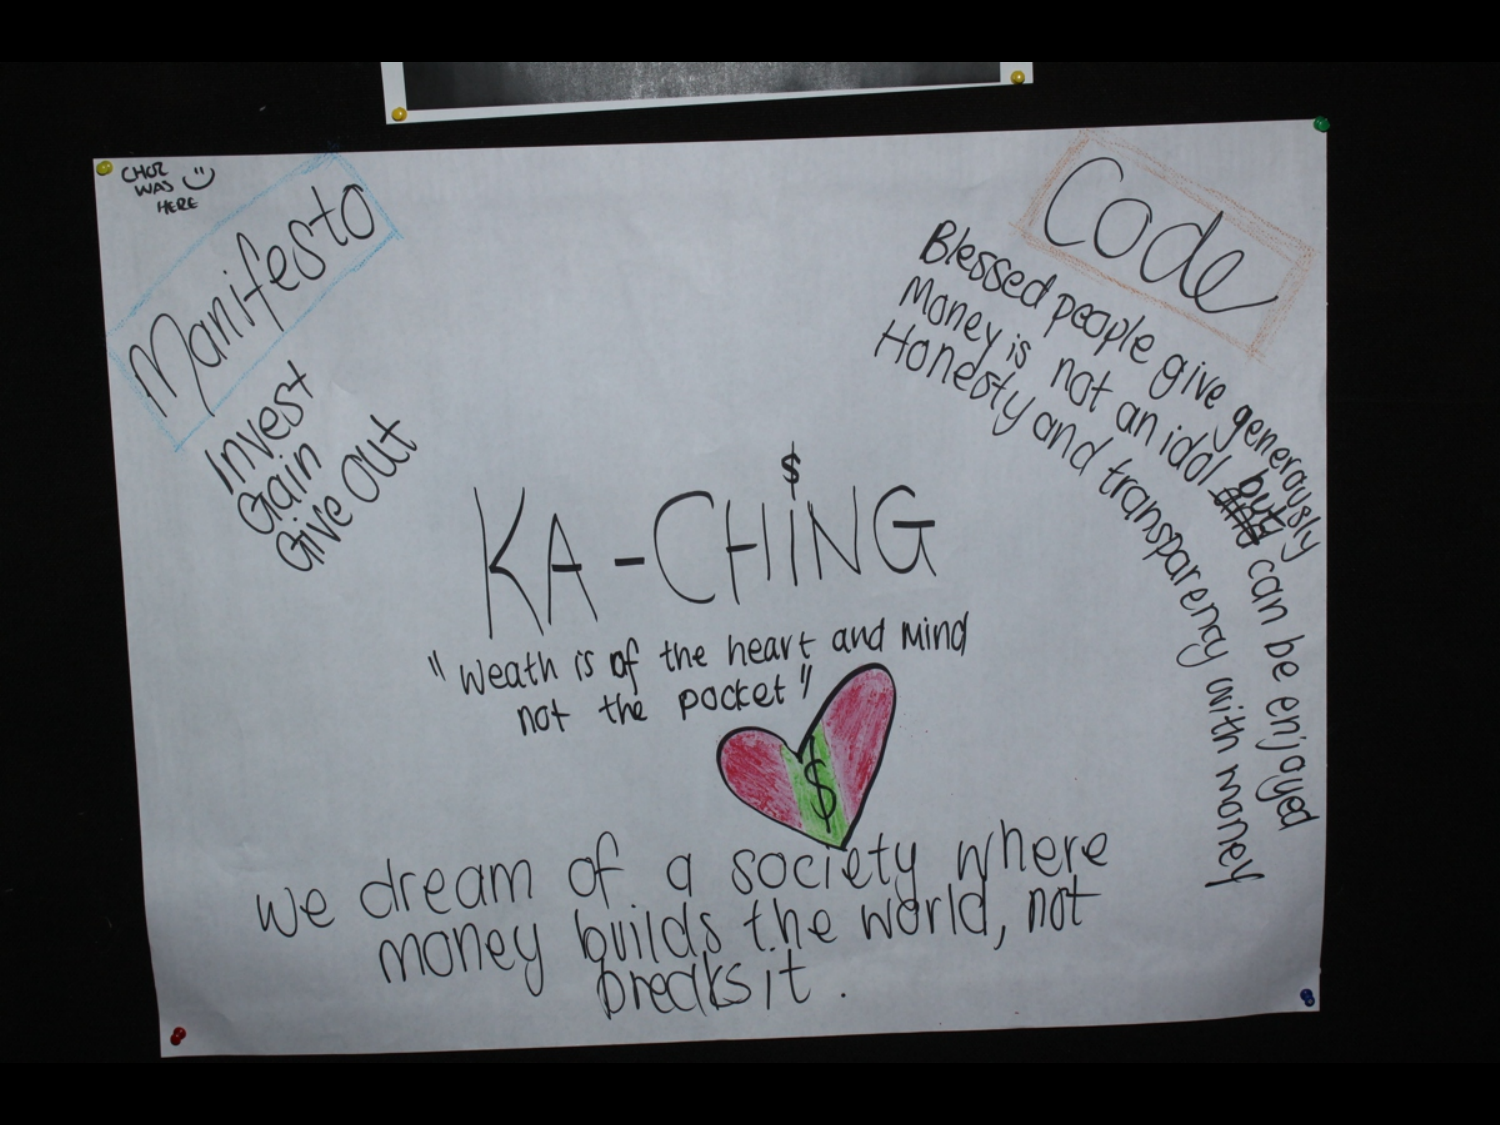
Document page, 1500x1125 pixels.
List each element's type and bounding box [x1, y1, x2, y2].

picture [0, 62, 1500, 1063]
